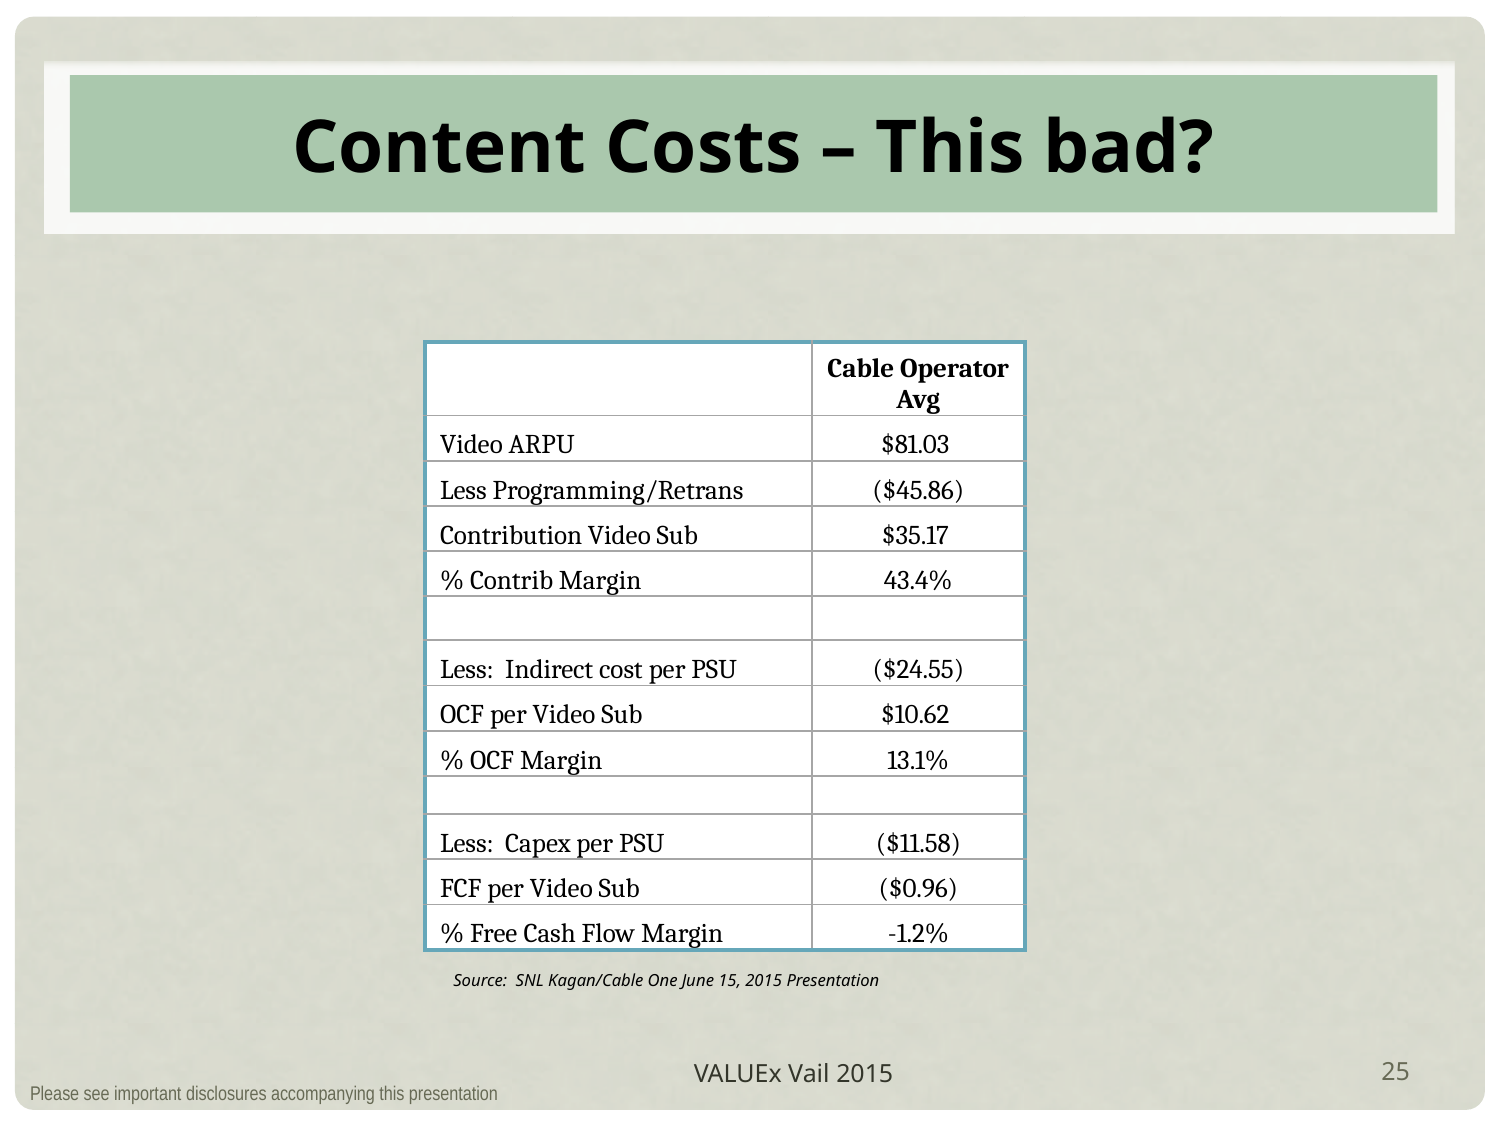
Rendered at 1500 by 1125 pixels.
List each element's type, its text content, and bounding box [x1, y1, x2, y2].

table_cell 13.1% [813, 732, 1023, 775]
table_cell FCF per Video Sub [427, 860, 811, 904]
table_cell ($45.86) [813, 462, 1023, 505]
table_cell [813, 597, 1023, 639]
title Content Costs – This bad? [69, 75, 1438, 213]
table_cell $81.03 [813, 416, 1023, 460]
table_cell Contribution Video Sub [427, 507, 811, 550]
table_cell OCF per Video Sub [427, 686, 811, 730]
table_cell Video ARPU [427, 416, 811, 460]
table_cell Less: Indirect cost per PSU [427, 641, 811, 685]
table_cell % OCF Margin [427, 732, 811, 775]
text_box [74, 305, 1425, 379]
table_cell ($0.96) [813, 860, 1023, 904]
table_header [427, 344, 811, 415]
slide_number Please see important disclosures accompanying this presentation [15, 1062, 588, 1123]
slide_number 25 [1074, 1042, 1425, 1103]
table_cell [427, 777, 811, 813]
table_cell % Free Cash Flow Margin [427, 905, 811, 948]
footer VALUEx Vail 2015 [624, 1042, 963, 1103]
table_cell [813, 777, 1023, 813]
table_header Cable Operator Avg [813, 344, 1023, 415]
table_cell [427, 597, 811, 639]
table_cell $10.62 [813, 686, 1023, 730]
table_cell ($11.58) [813, 815, 1023, 858]
table_cell $35.17 [813, 507, 1023, 550]
table_cell -1.2% [813, 905, 1023, 948]
table_cell 43.4% [813, 552, 1023, 595]
table_cell % Contrib Margin [427, 552, 811, 595]
table_cell Less: Capex per PSU [427, 815, 811, 858]
table_cell ($24.55) [813, 641, 1023, 685]
table_cell Less Programming/Retrans [427, 462, 811, 505]
text_box Source: SNL Kagan/Cable One June 15, 2015 Presentation [438, 962, 896, 998]
